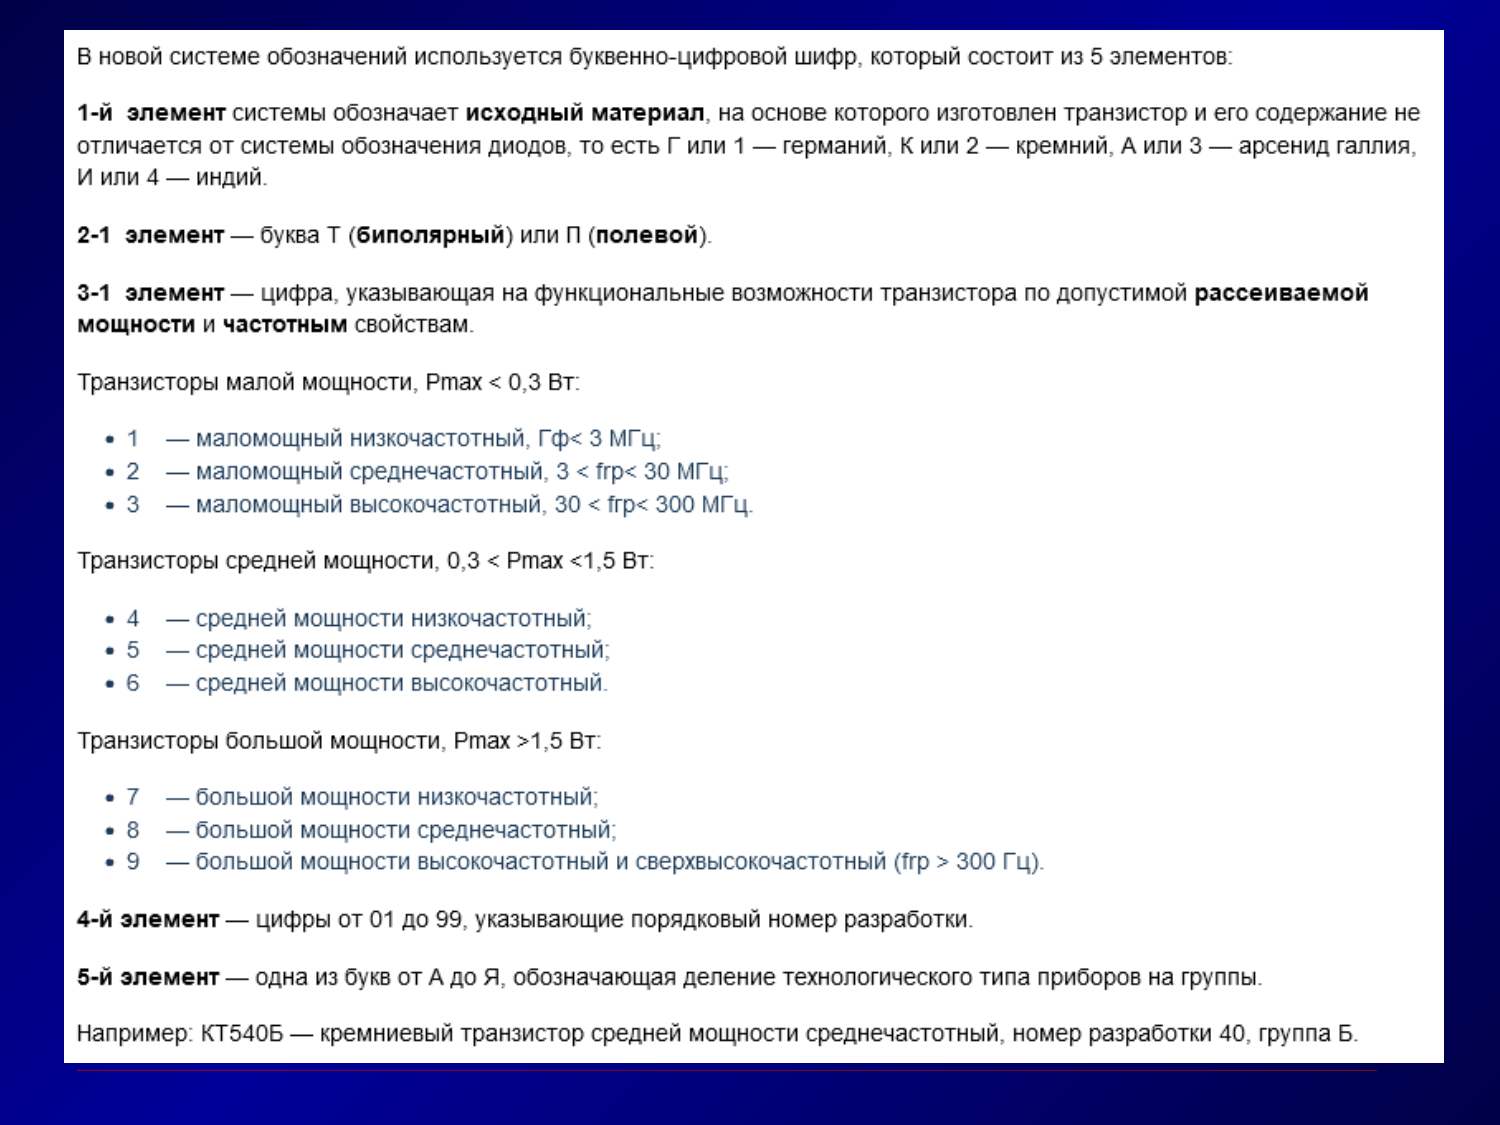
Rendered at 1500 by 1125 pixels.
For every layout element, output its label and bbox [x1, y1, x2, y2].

picture [64, 30, 1444, 1063]
